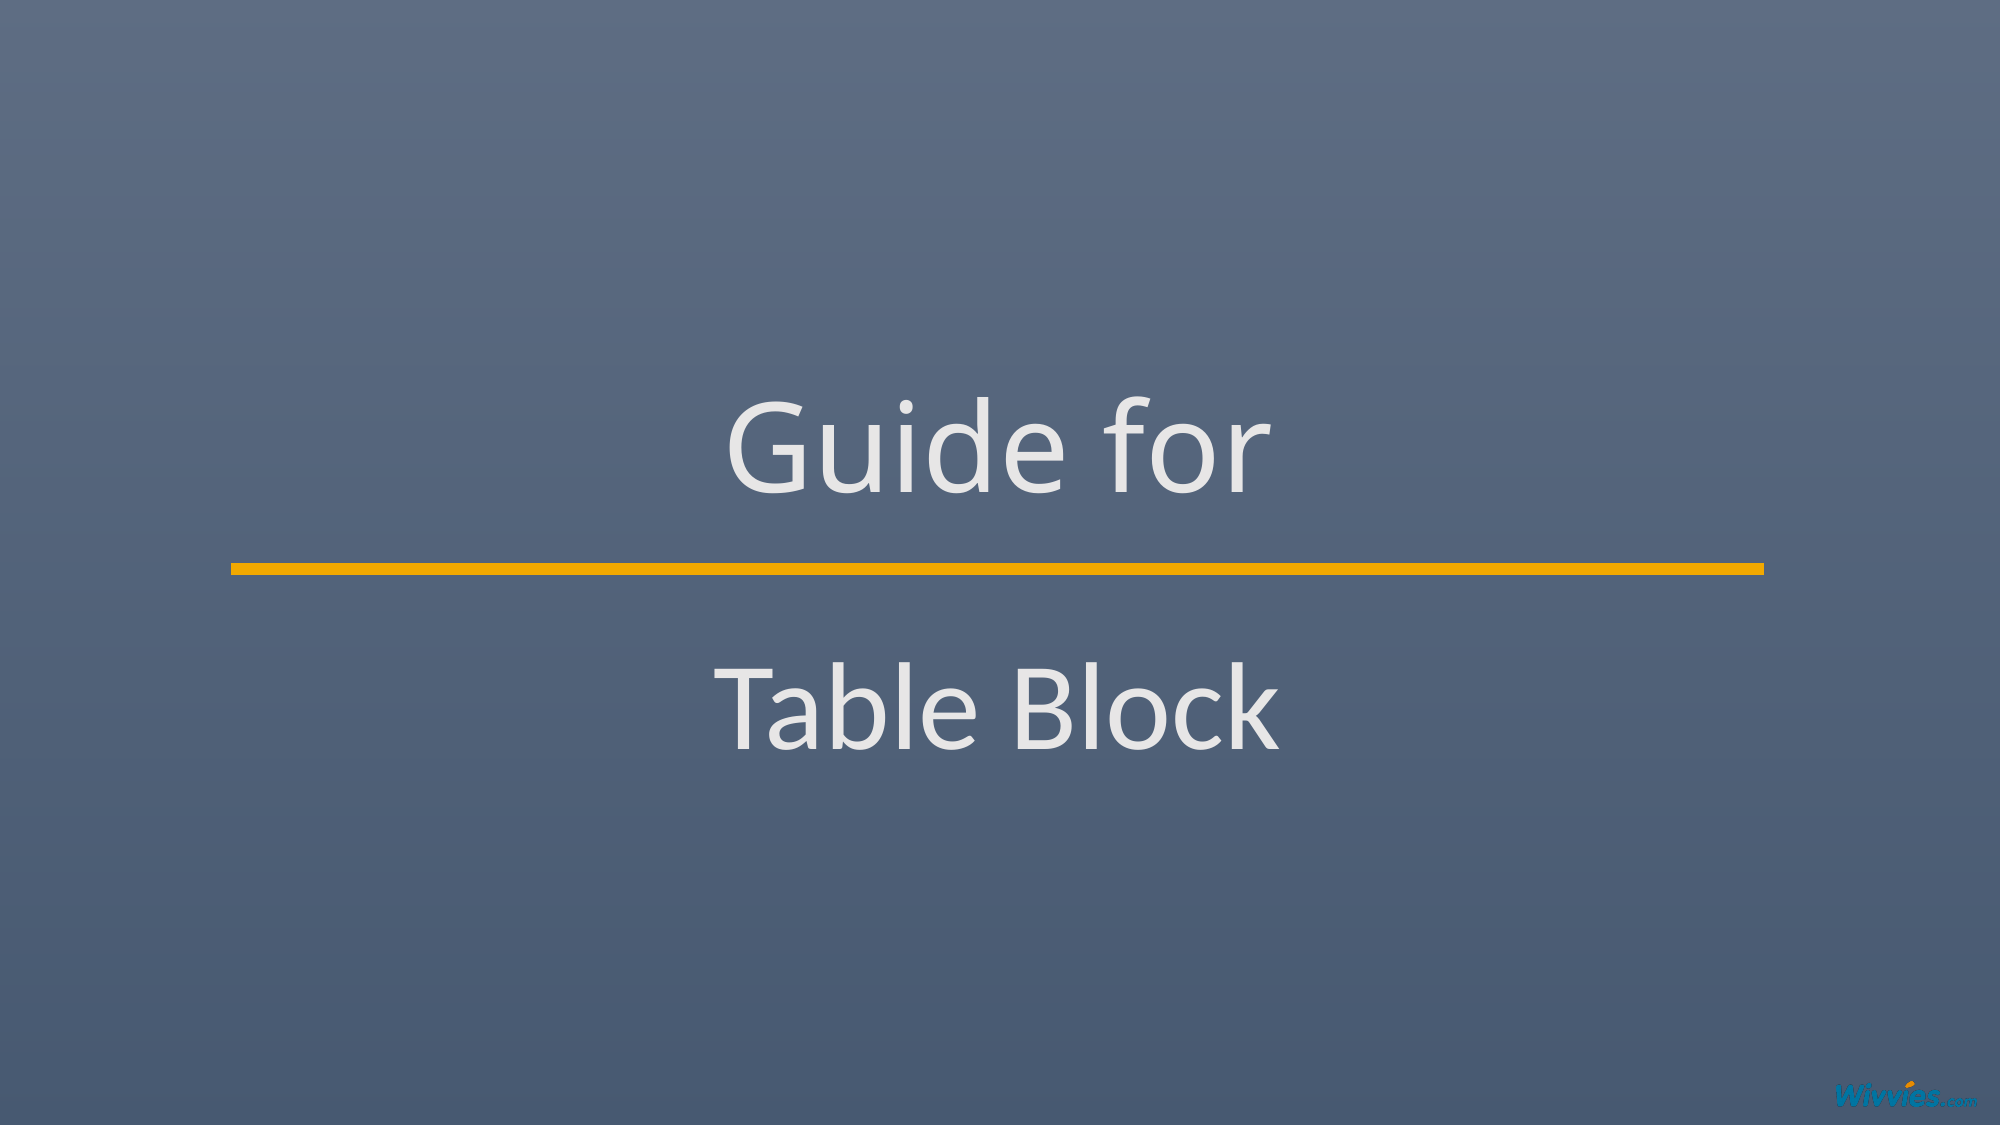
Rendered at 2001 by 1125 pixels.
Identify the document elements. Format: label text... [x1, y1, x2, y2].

picture [1895, 1096, 1902, 1107]
picture [1844, 1097, 1850, 1107]
picture [1880, 1094, 1889, 1107]
picture [1868, 1094, 1874, 1107]
list Table Block [247, 611, 1748, 807]
picture [1836, 1081, 1977, 1107]
picture [1907, 1097, 1911, 1107]
title Guide for [247, 374, 1748, 527]
